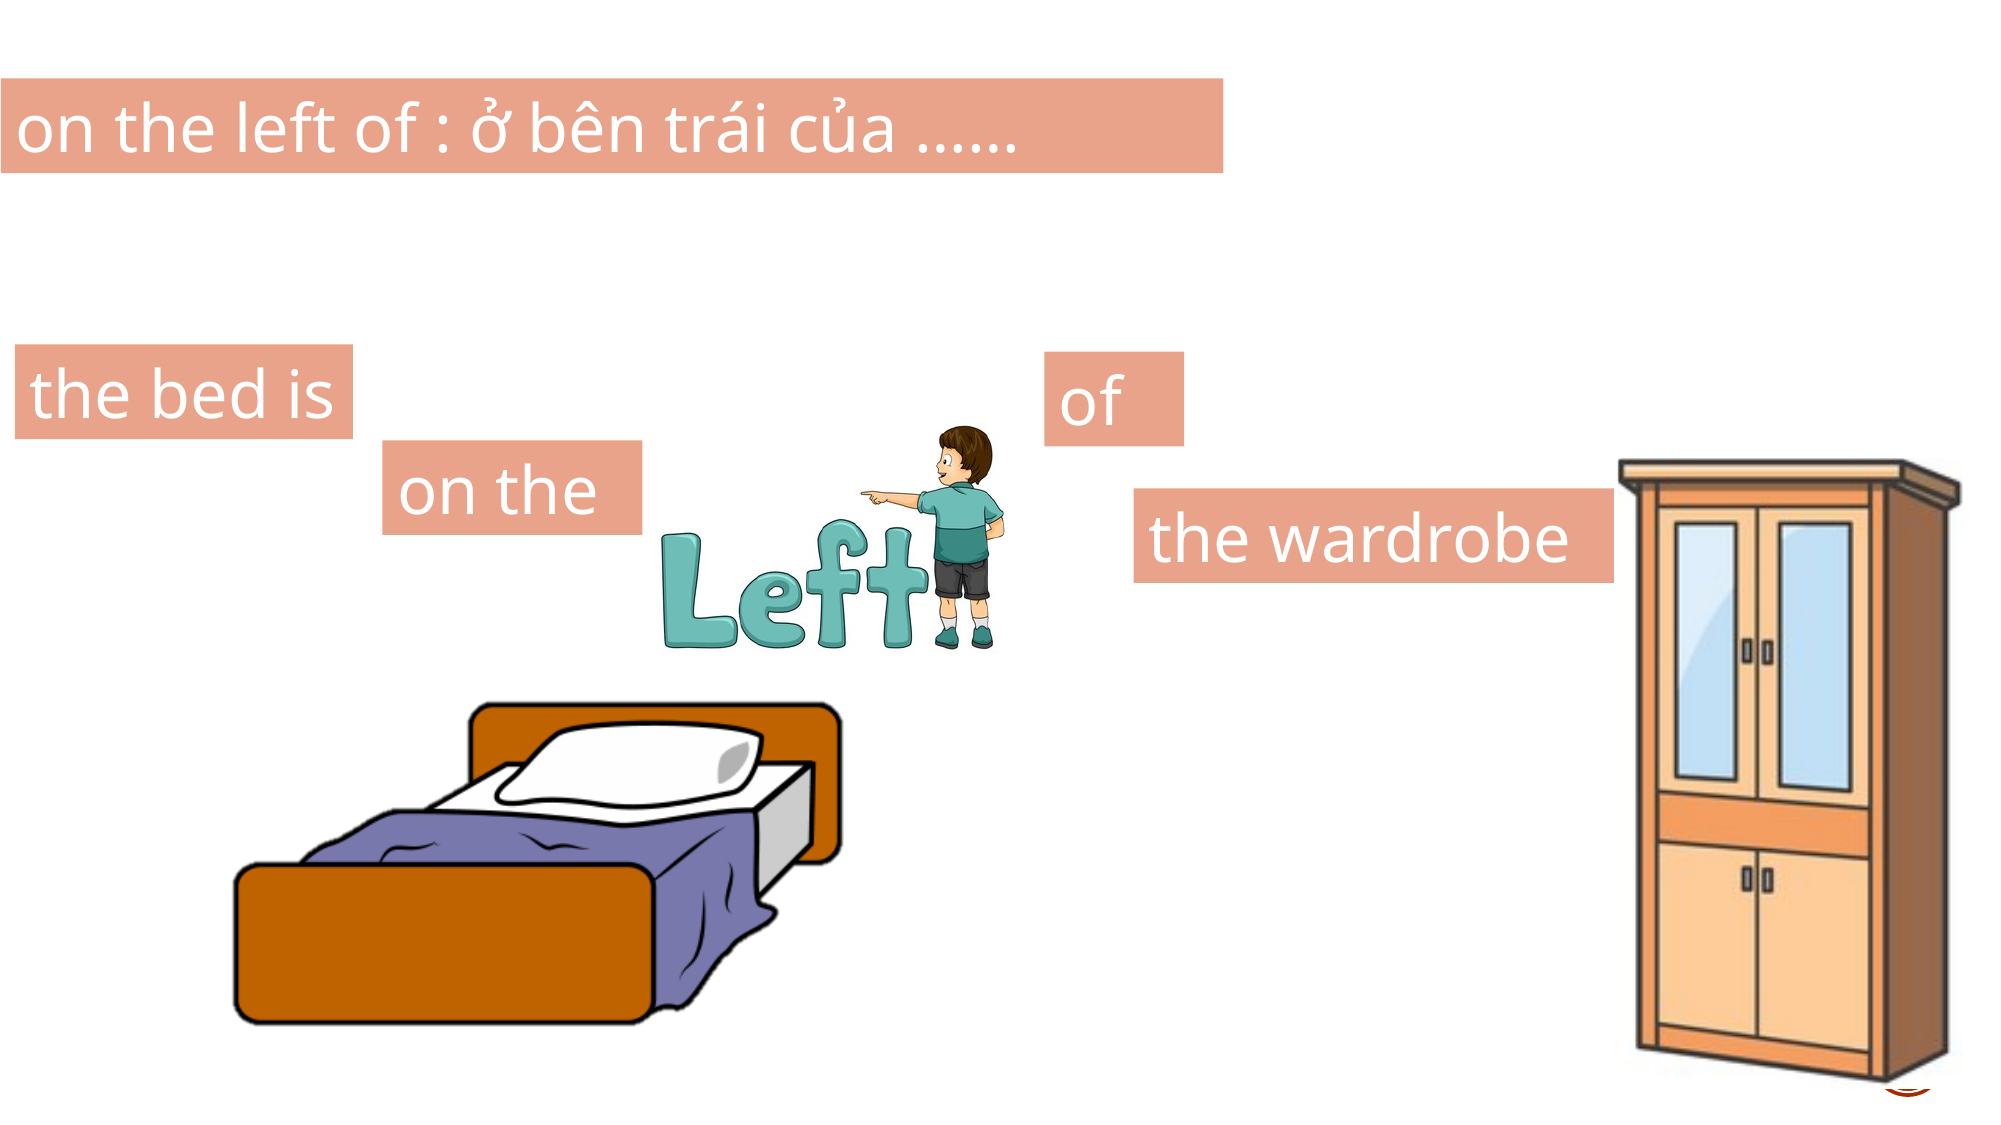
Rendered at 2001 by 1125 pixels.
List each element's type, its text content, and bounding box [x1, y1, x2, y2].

text_box on the left of : ở bên trái của …… [0, 78, 1224, 174]
picture [1617, 458, 1963, 1089]
text_box on the [382, 440, 642, 535]
text_box the bed is [14, 344, 353, 440]
text_box the wardrobe [1133, 488, 1614, 583]
text_box of [1044, 351, 1185, 447]
picture [190, 399, 1020, 1085]
